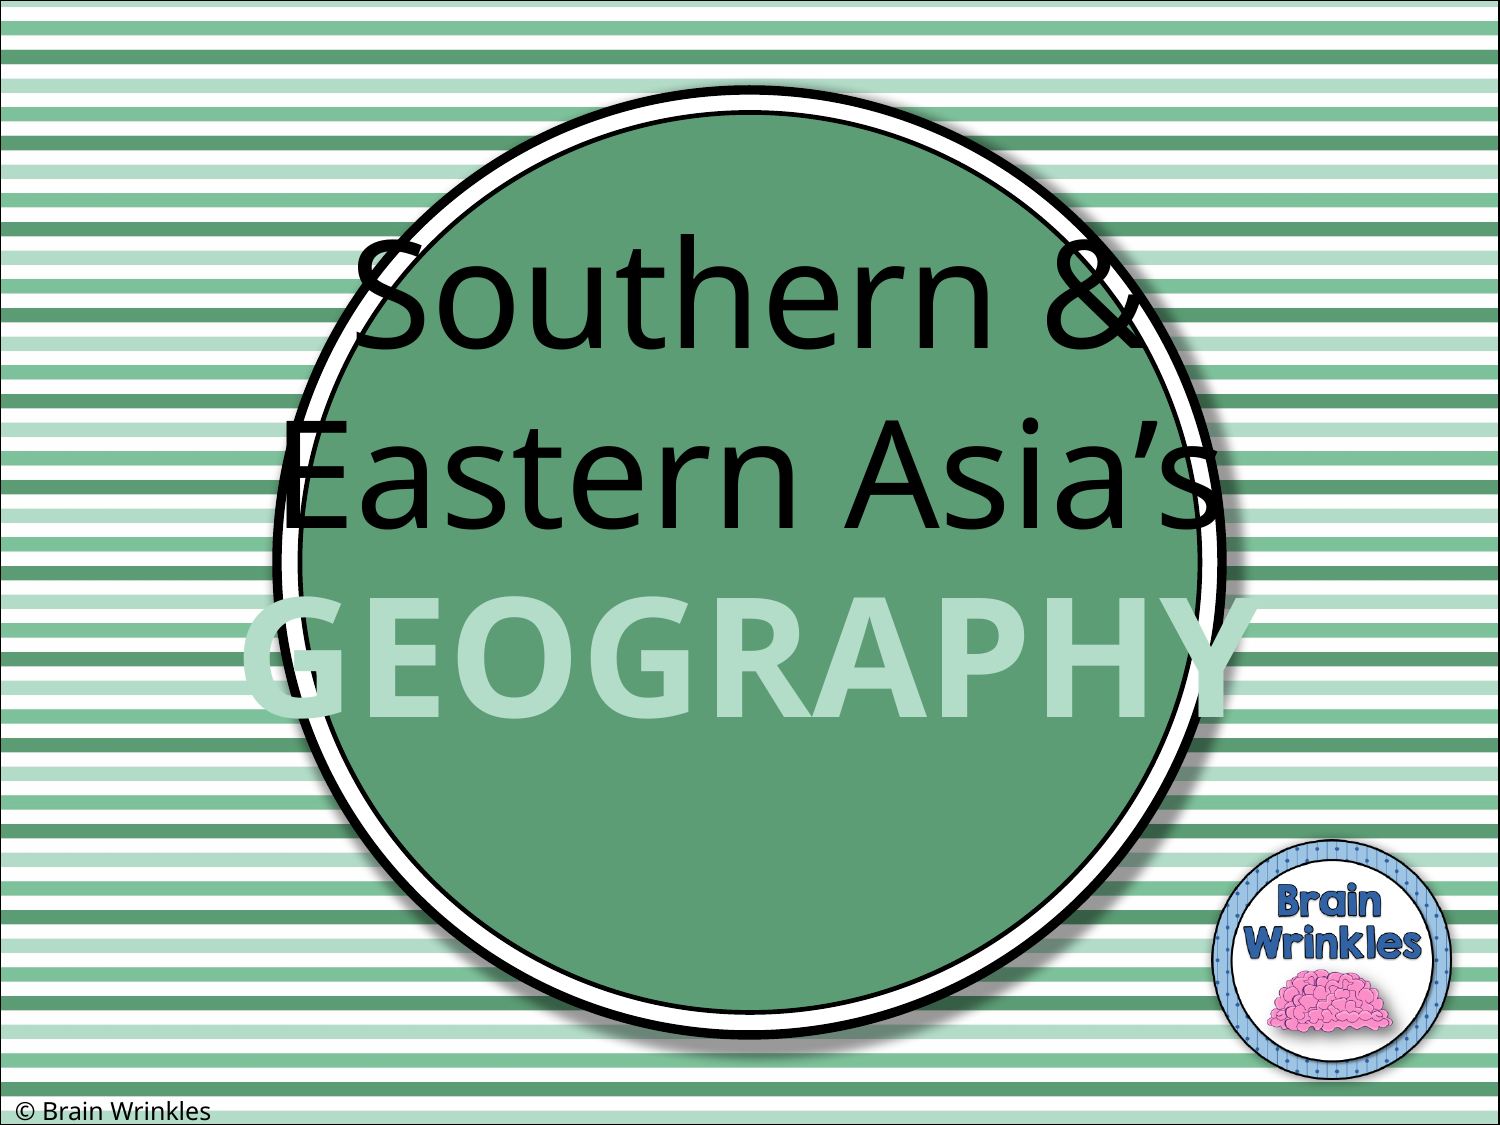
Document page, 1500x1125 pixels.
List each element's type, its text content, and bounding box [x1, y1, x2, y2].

text_box [495, 111, 1005, 190]
text_box © Brain Wrinkles [0, 1088, 327, 1125]
text_box [457, 88, 1042, 190]
text_box Southern & Eastern Asia’s [72, 190, 1427, 566]
picture [1211, 839, 1452, 1080]
text_box [317, 757, 1182, 1036]
text_box [0, 0, 1500, 1125]
text_box GEOGRAPHY [223, 566, 1276, 757]
text_box [343, 757, 1157, 1014]
